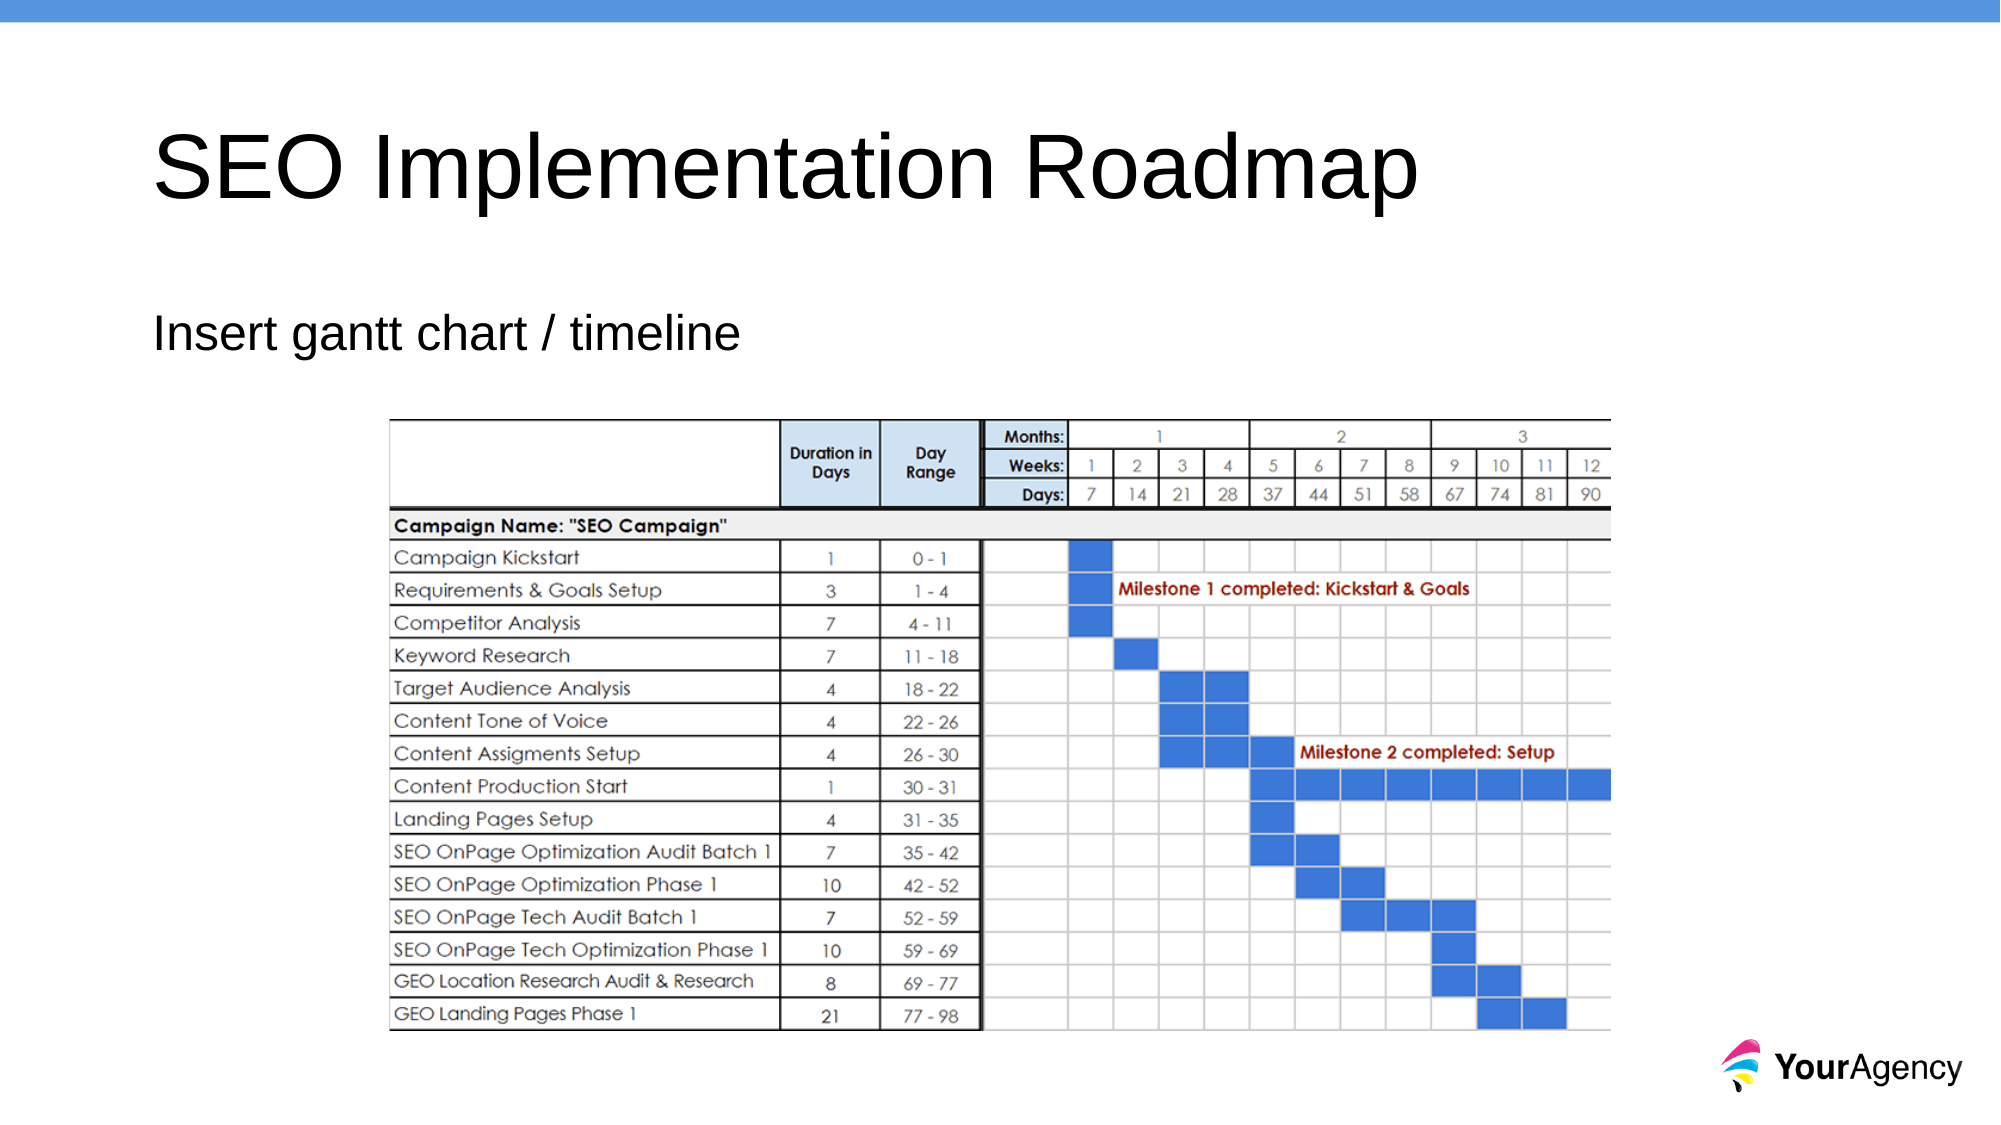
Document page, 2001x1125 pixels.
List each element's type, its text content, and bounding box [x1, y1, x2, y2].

picture [389, 419, 1611, 1031]
picture [1710, 1030, 1970, 1103]
title SEO Implementation Roadmap [137, 59, 1863, 278]
list Insert gantt chart / timeline [137, 299, 1017, 1014]
